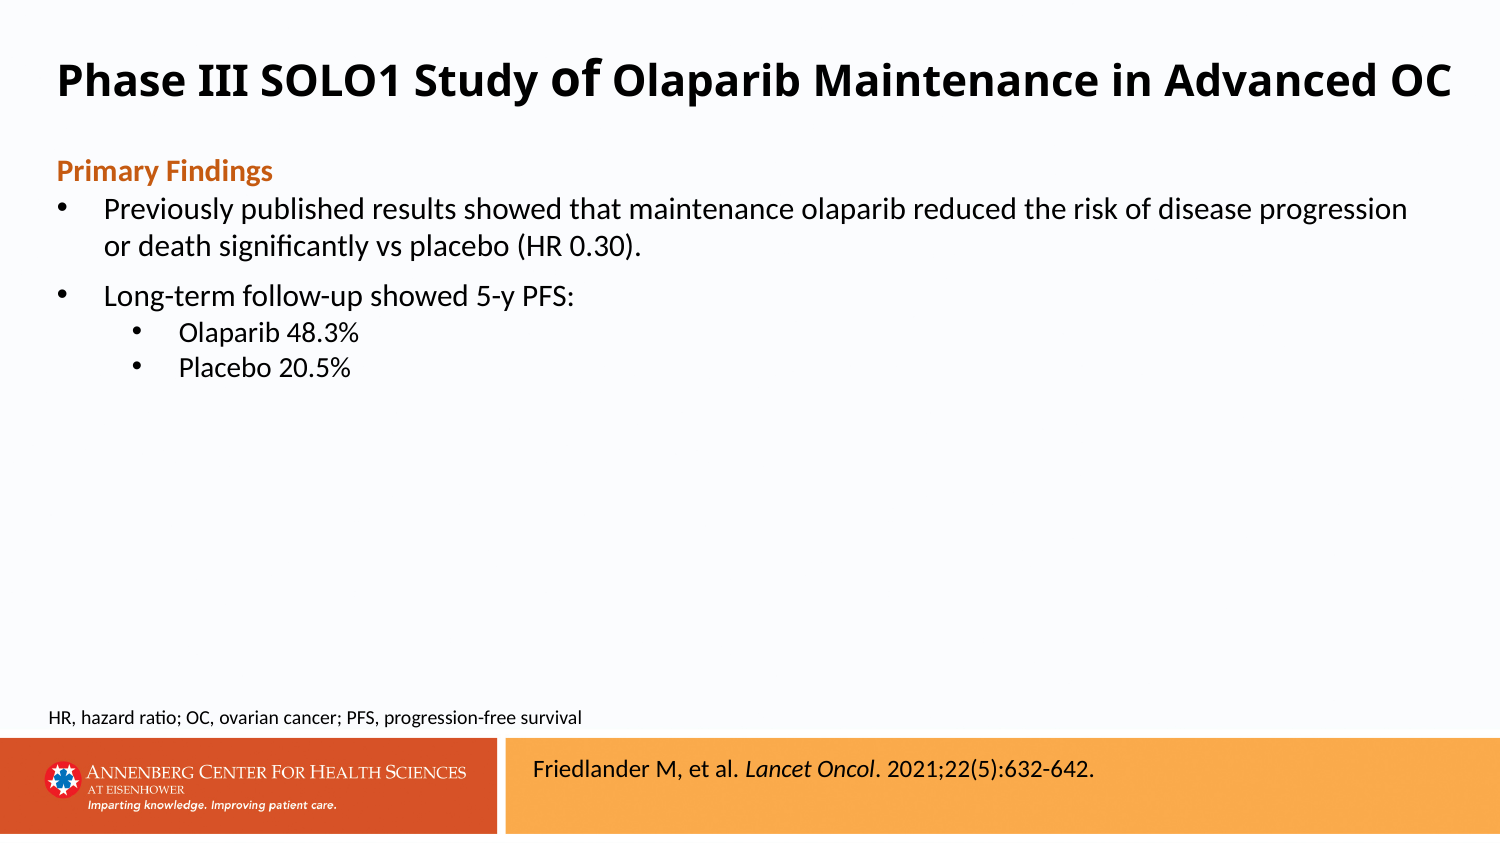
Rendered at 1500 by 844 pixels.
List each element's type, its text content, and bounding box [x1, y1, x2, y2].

picture [0, 0, 1500, 844]
text_box Phase III SOLO1 Study of Olaparib Maintenance in Advanced OC [46, 53, 1463, 156]
text_box HR, hazard ratio; OC, ovarian cancer; PFS, progression-free survival [33, 700, 1467, 732]
text_box Primary Findings Previously published results showed that maintenance olaparib reduced the risk of disease progression or death significantly vs placebo (HR 0.30). Long-term follow-up showed 5-y PFS: Olaparib 48.3% Placebo 20.5% [42, 143, 1458, 391]
text_box Friedlander M, et al. Lancet Oncol. 2021;22(5):632-642. [518, 744, 1489, 790]
